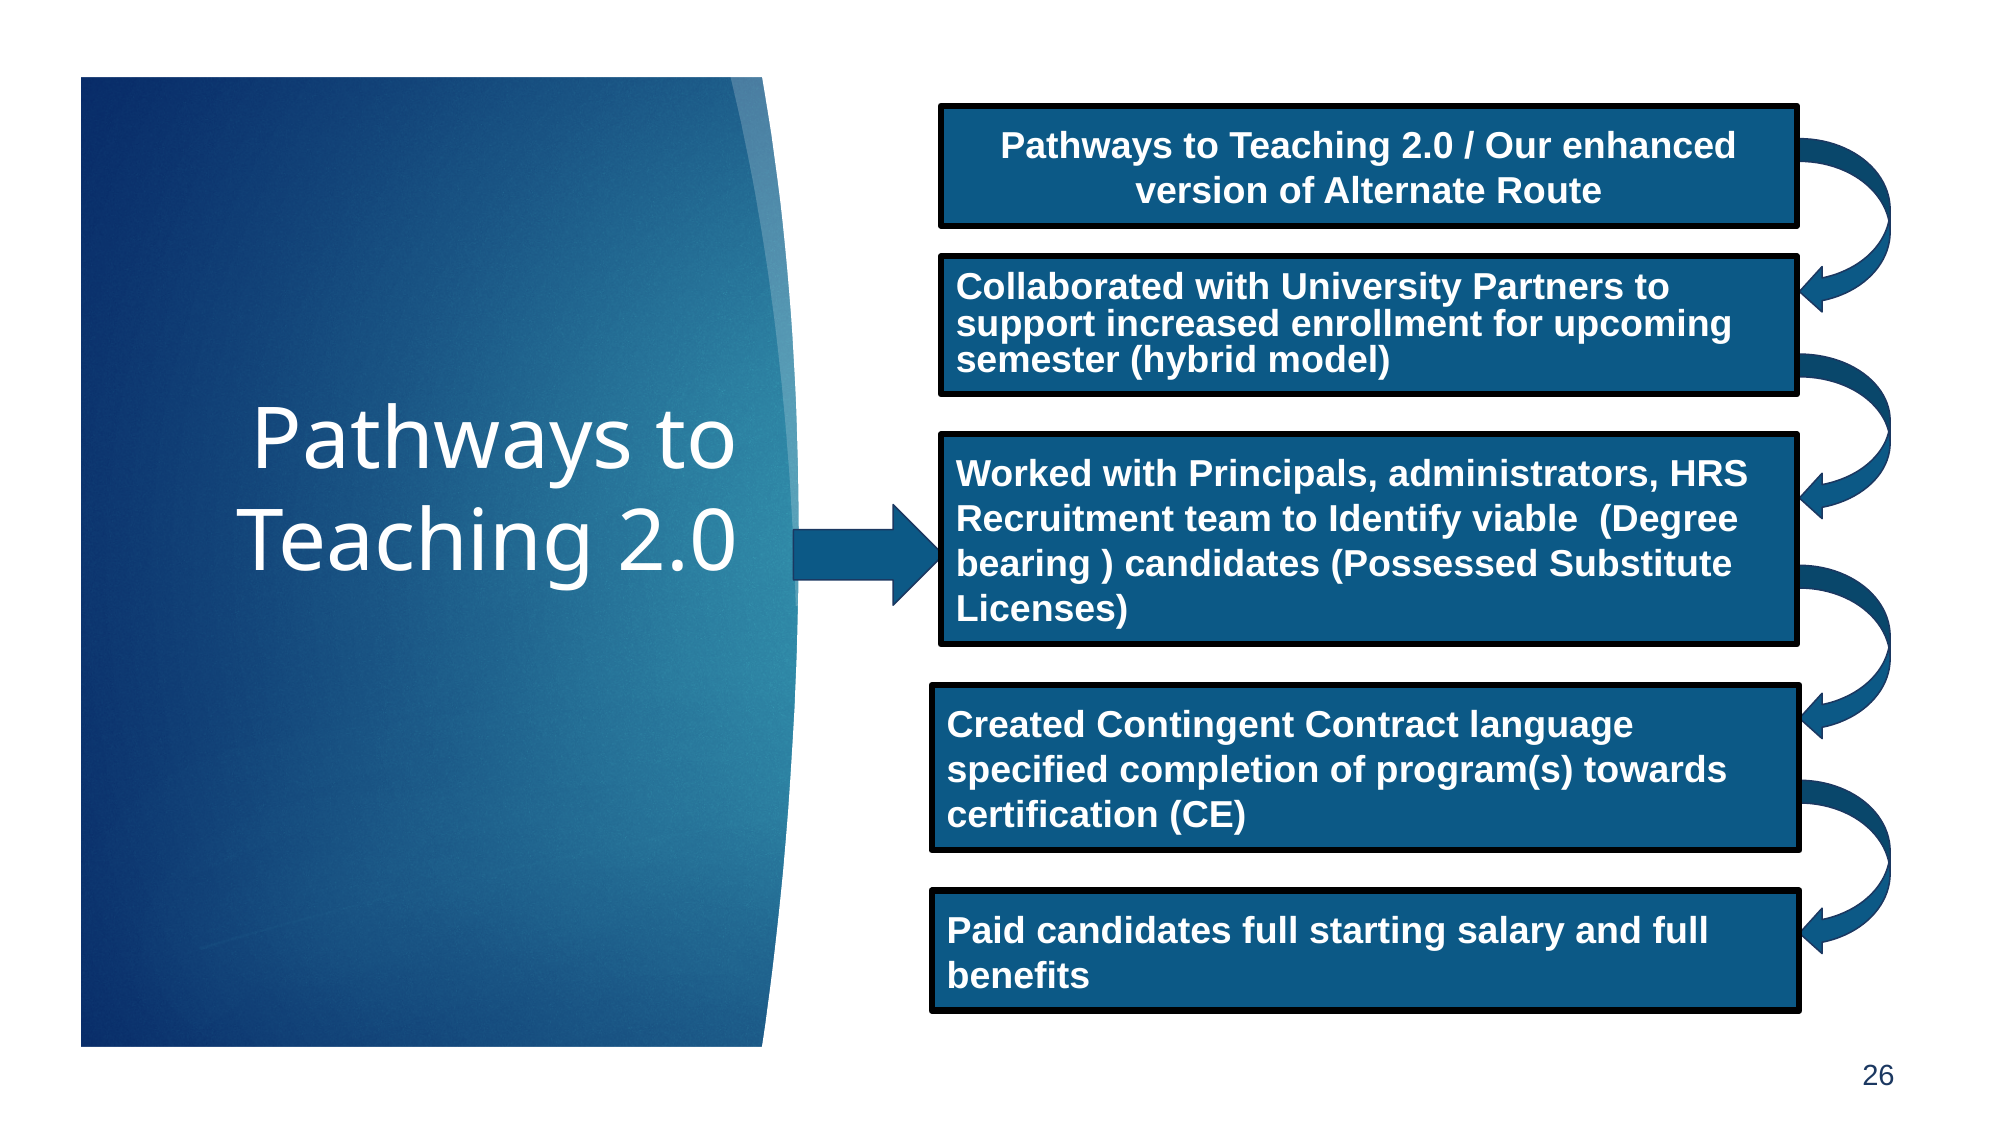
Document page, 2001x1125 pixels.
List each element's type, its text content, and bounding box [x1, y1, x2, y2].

text_box Created Contingent Contract language specified completion of program(s) towards certification (CE) [931, 685, 1800, 851]
slide_number 26 [1747, 1048, 1910, 1099]
text_box Pathways to Teaching 2.0 / Our enhanced version of Alternate Route [940, 105, 1797, 226]
title Pathways to Teaching 2.0 [189, 375, 754, 750]
text_box Paid candidates full starting salary and full benefits [931, 890, 1800, 1011]
text_box Worked with Principals, administrators, HRS Recruitment team to Identify viable (Degree bearing ) candidates (Possessed Substitute Licenses) [940, 434, 1797, 645]
text_box Collaborated with University Partners to support increased enrollment for upcoming semester (hybrid model) [940, 256, 1797, 395]
picture [81, 78, 797, 1046]
